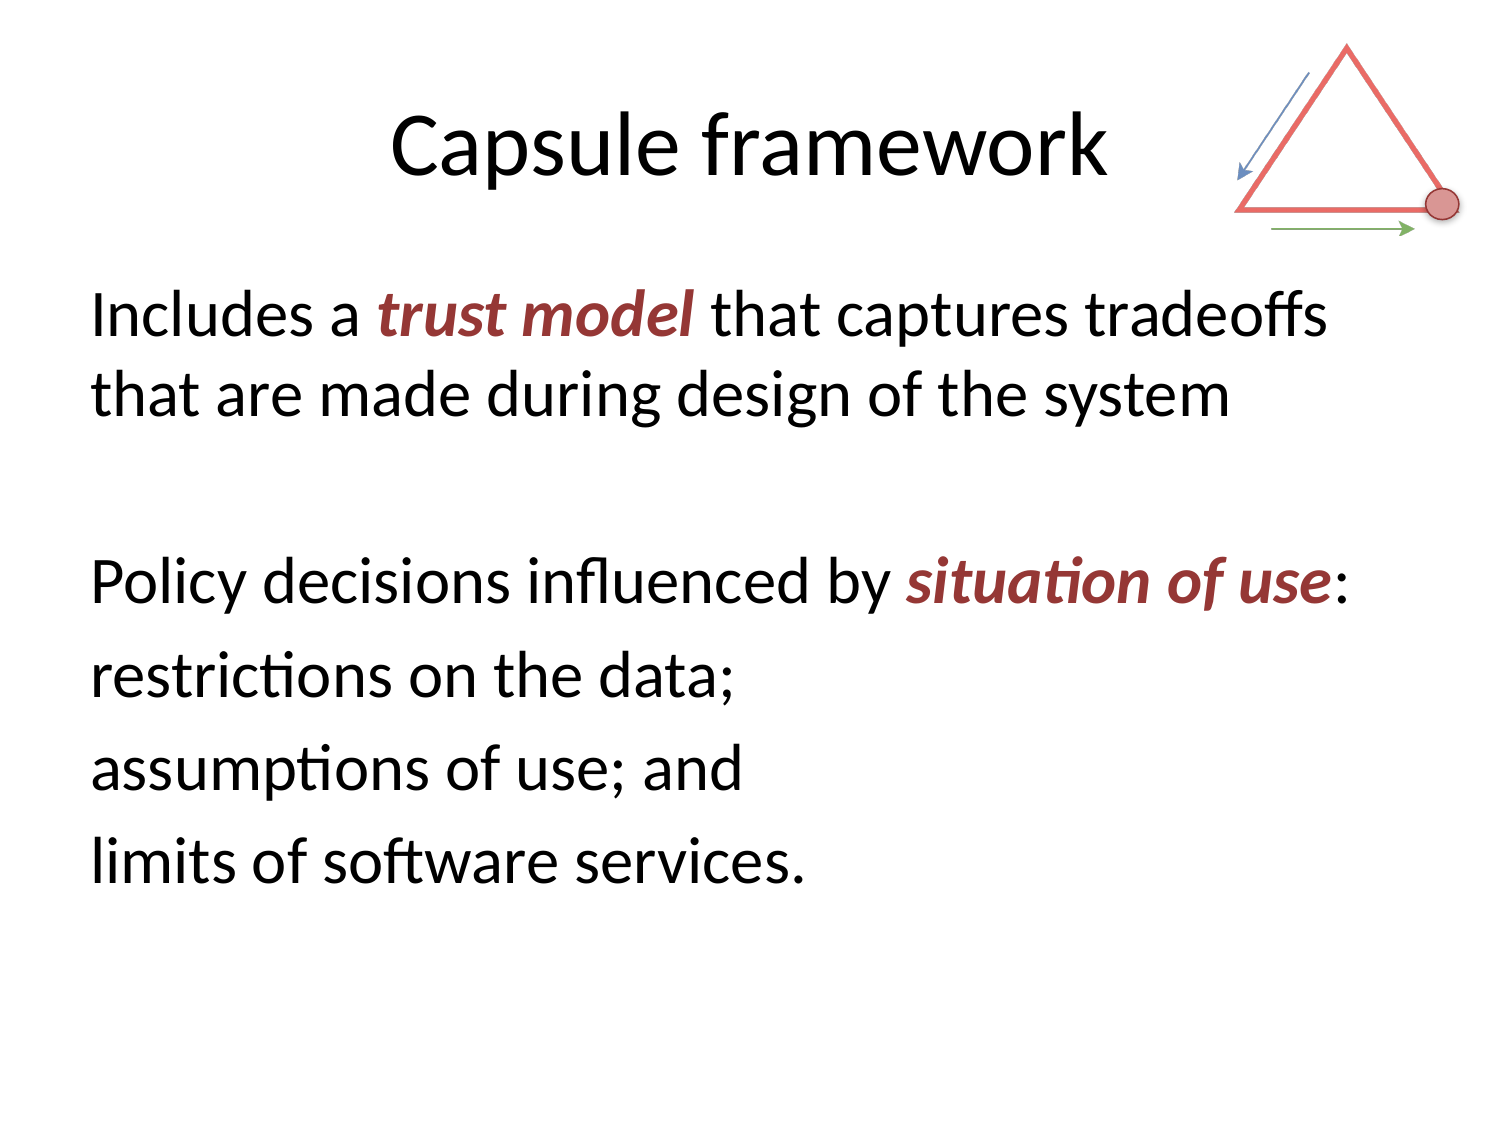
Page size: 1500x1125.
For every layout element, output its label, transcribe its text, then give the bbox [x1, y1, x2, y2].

picture [1226, 41, 1476, 237]
list Includes a trust model that captures tradeoffs that are made during design of the system Policy decisions influenced by situation of use: restrictions on the data; assumptions of use; and limits of software services. [75, 262, 1425, 1005]
title Capsule framework [75, 45, 1221, 233]
